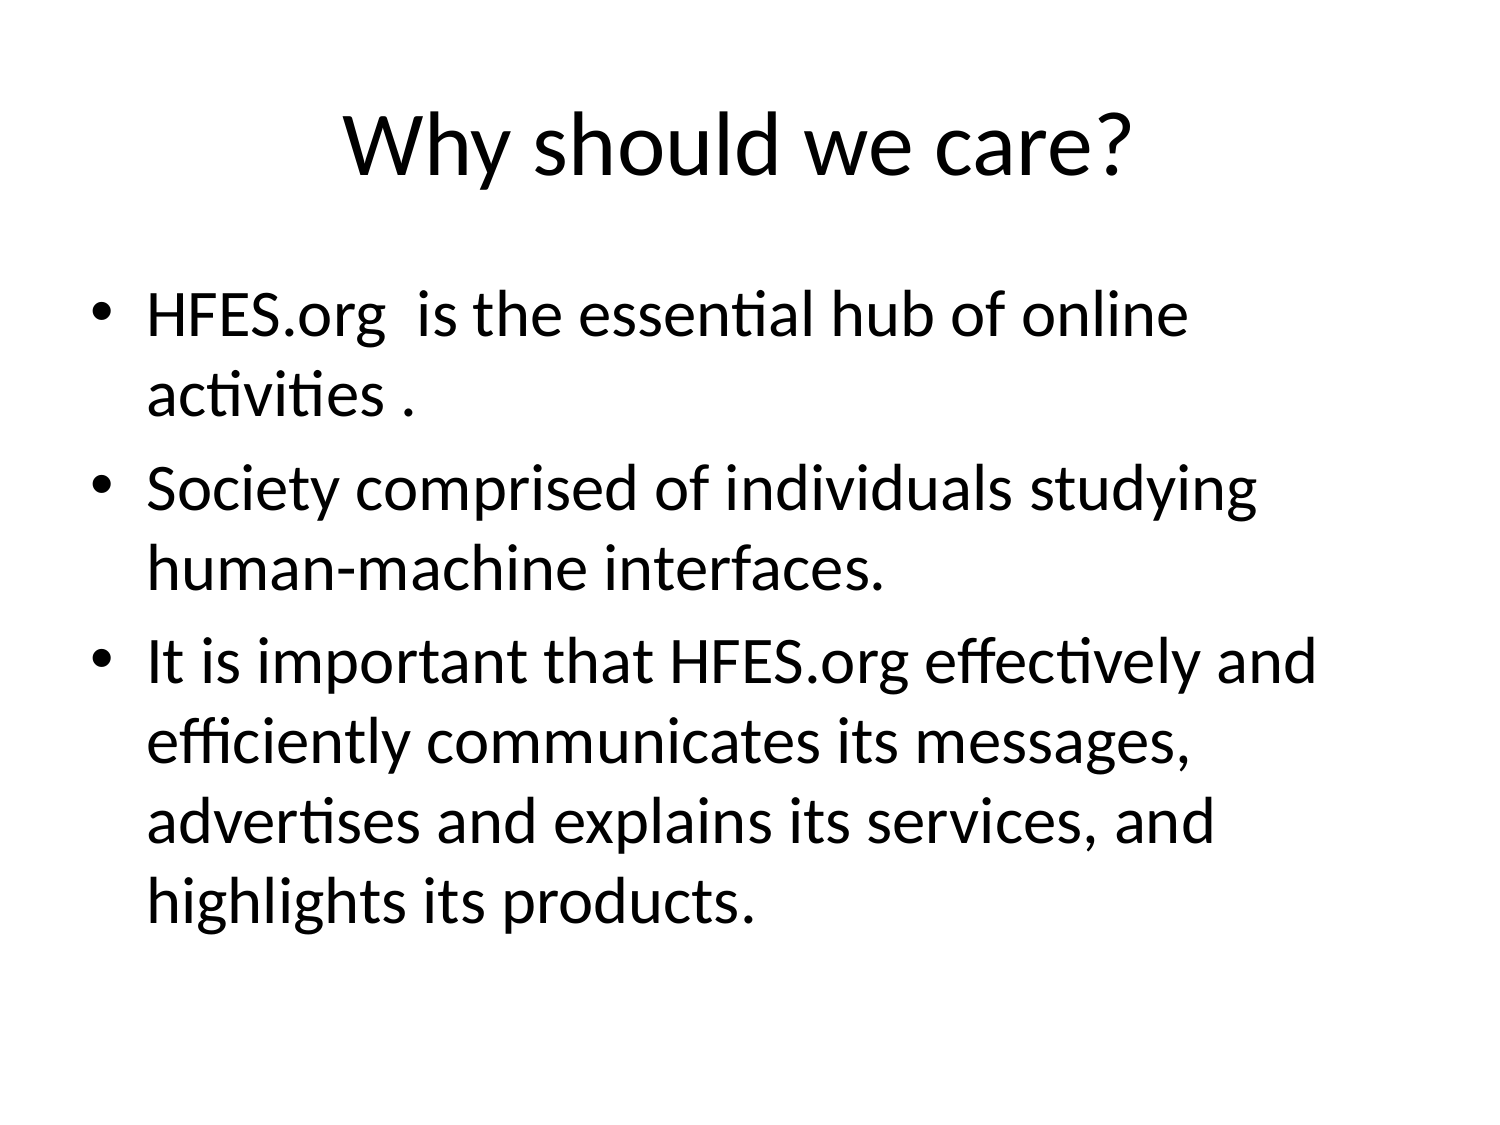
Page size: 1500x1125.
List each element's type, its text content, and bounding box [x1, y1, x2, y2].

title Why should we care? [75, 45, 1425, 233]
list HFES.org is the essential hub of online activities . Society comprised of individuals studying human-machine interfaces. It is important that HFES.org effectively and efficiently communicates its messages, advertises and explains its services, and highlights its products. [75, 262, 1425, 1005]
